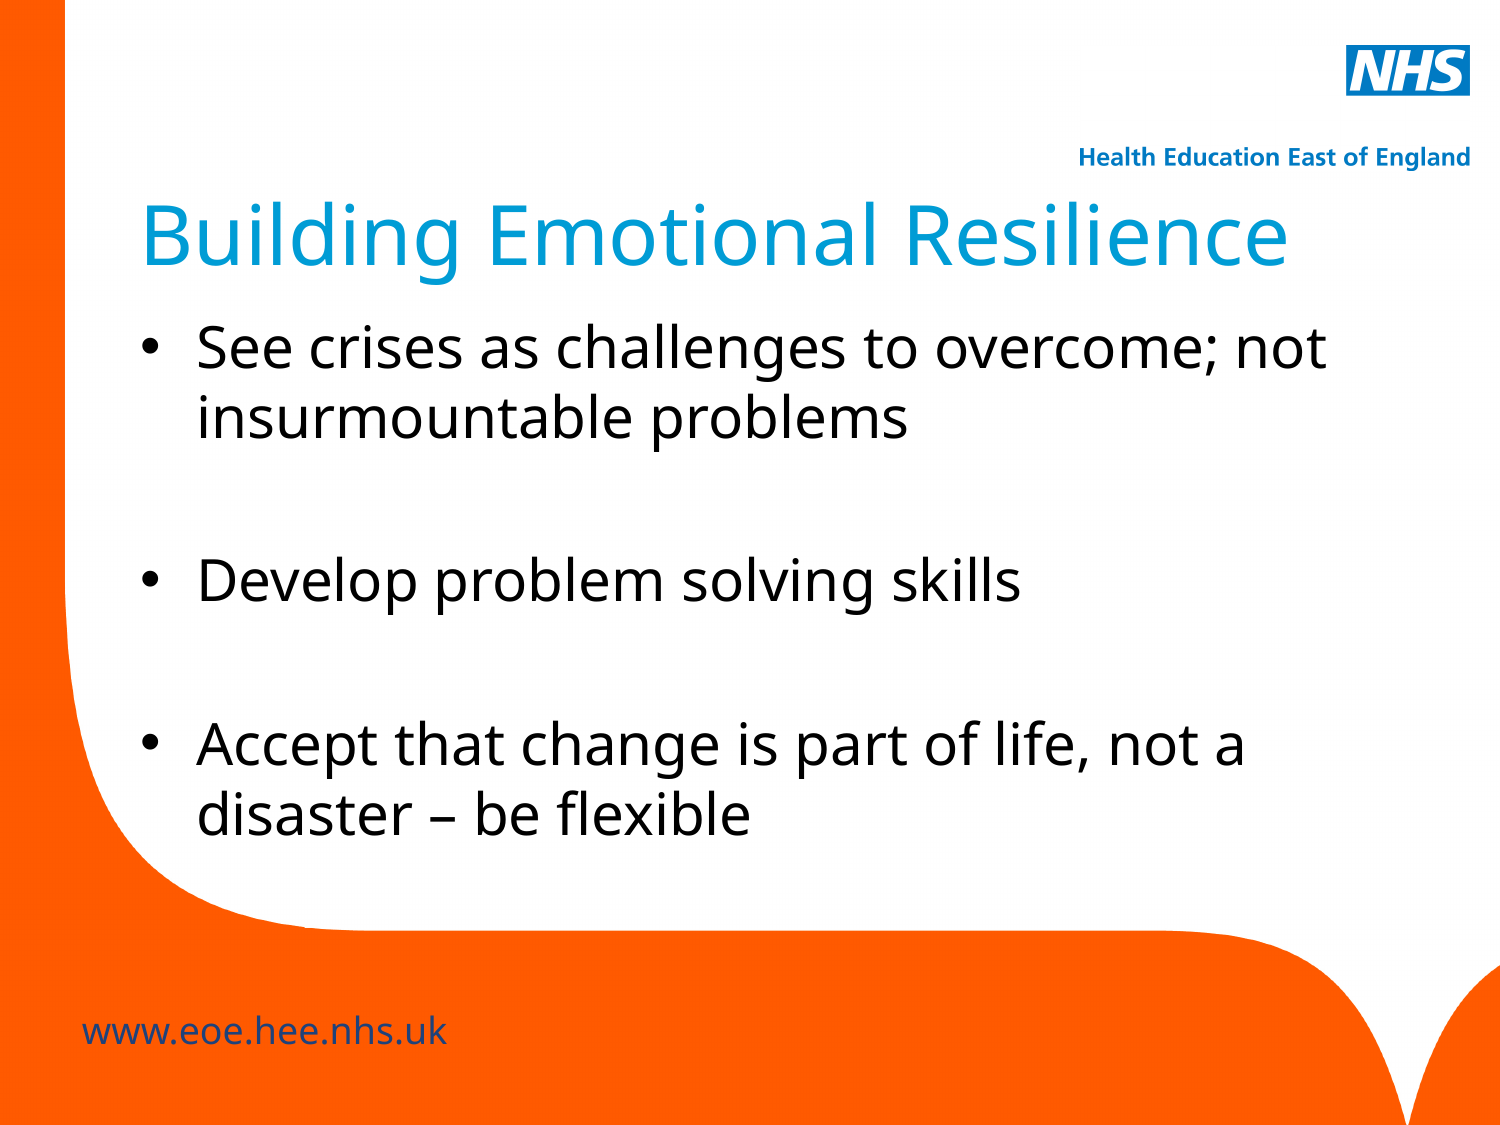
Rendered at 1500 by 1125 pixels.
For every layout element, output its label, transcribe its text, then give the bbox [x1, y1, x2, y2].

list See crises as challenges to overcome; not insurmountable problems Develop problem solving skills Accept that change is part of life, not a disaster – be flexible [125, 302, 1447, 791]
title Building Emotional Resilience [125, 174, 1351, 327]
picture [0, 0, 1500, 1125]
